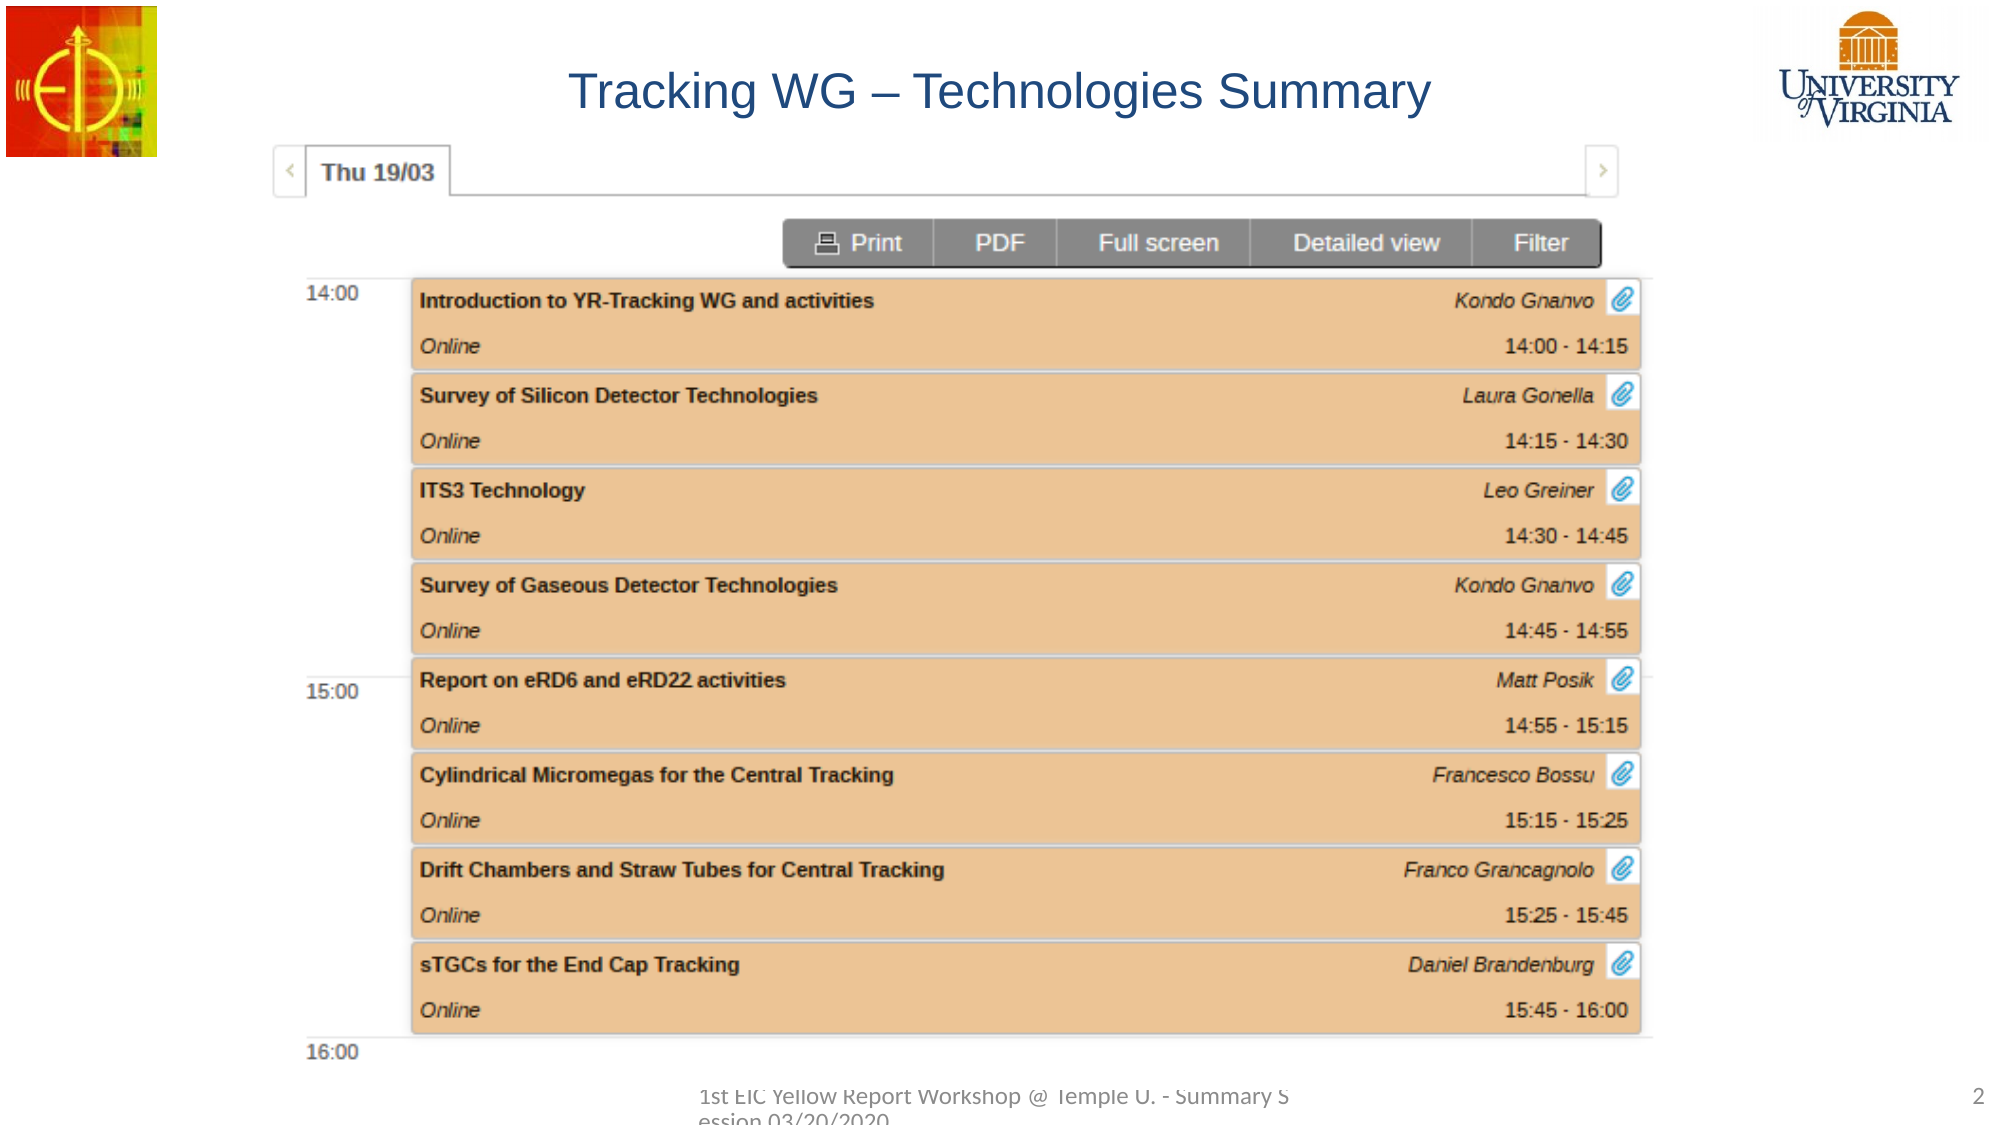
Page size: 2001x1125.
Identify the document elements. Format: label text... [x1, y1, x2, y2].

footer 1st EIC Yellow Report Workshop @ Temple U. - Summary Session 03/20/2020 [683, 1097, 1317, 1125]
picture [6, 6, 157, 13]
picture [1749, 6, 1990, 13]
picture [237, 138, 1699, 1090]
title Tracking WG – Technologies Summary [0, 13, 2000, 164]
slide_number 2 [1533, 1065, 2000, 1125]
